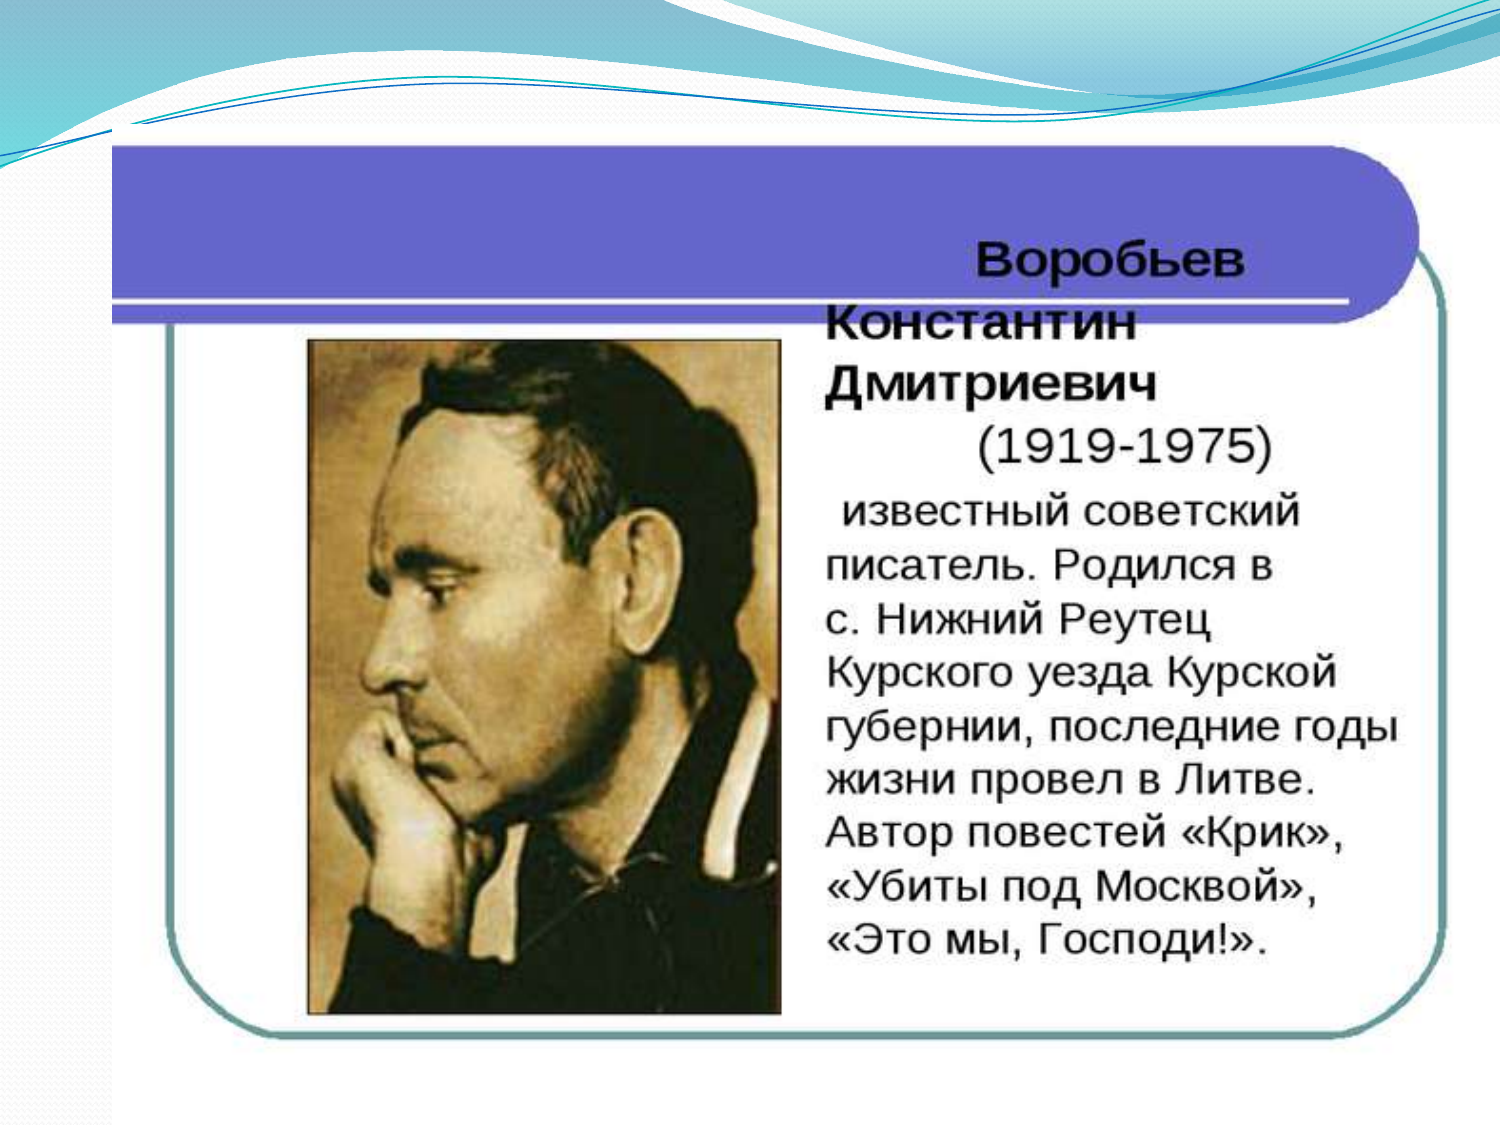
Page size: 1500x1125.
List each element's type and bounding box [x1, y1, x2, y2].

picture [112, 124, 1500, 1125]
